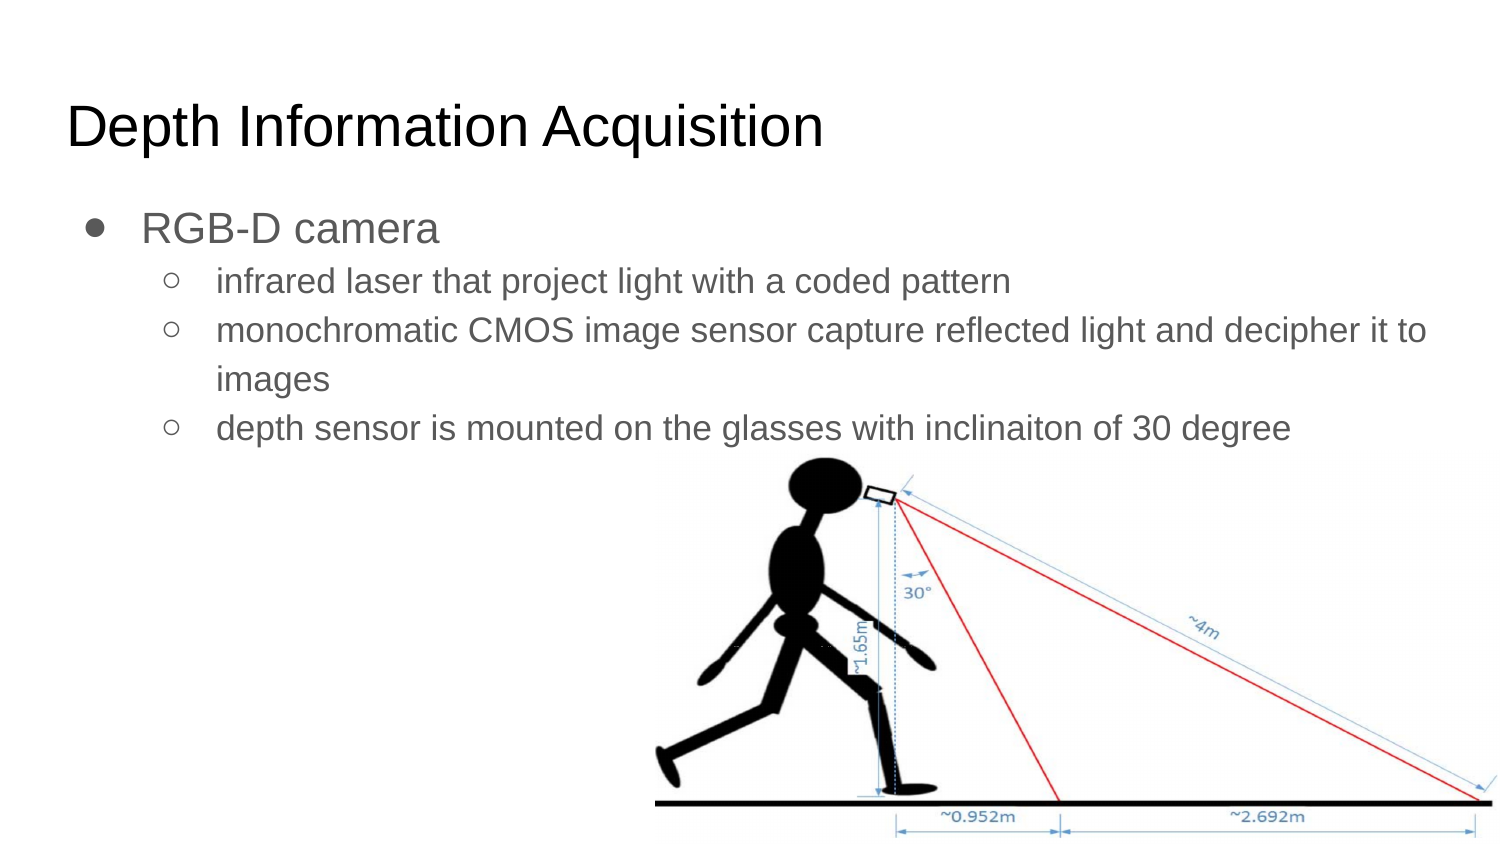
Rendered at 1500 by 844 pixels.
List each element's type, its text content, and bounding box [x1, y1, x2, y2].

picture [655, 450, 1500, 844]
list RGB-D camera infrared laser that project light with a coded pattern monochromatic CMOS image sensor capture reflected light and decipher it to images depth sensor is mounted on the glasses with inclinaiton of 30 degree [51, 176, 1449, 737]
title Depth Information Acquisition [51, 72, 1449, 167]
